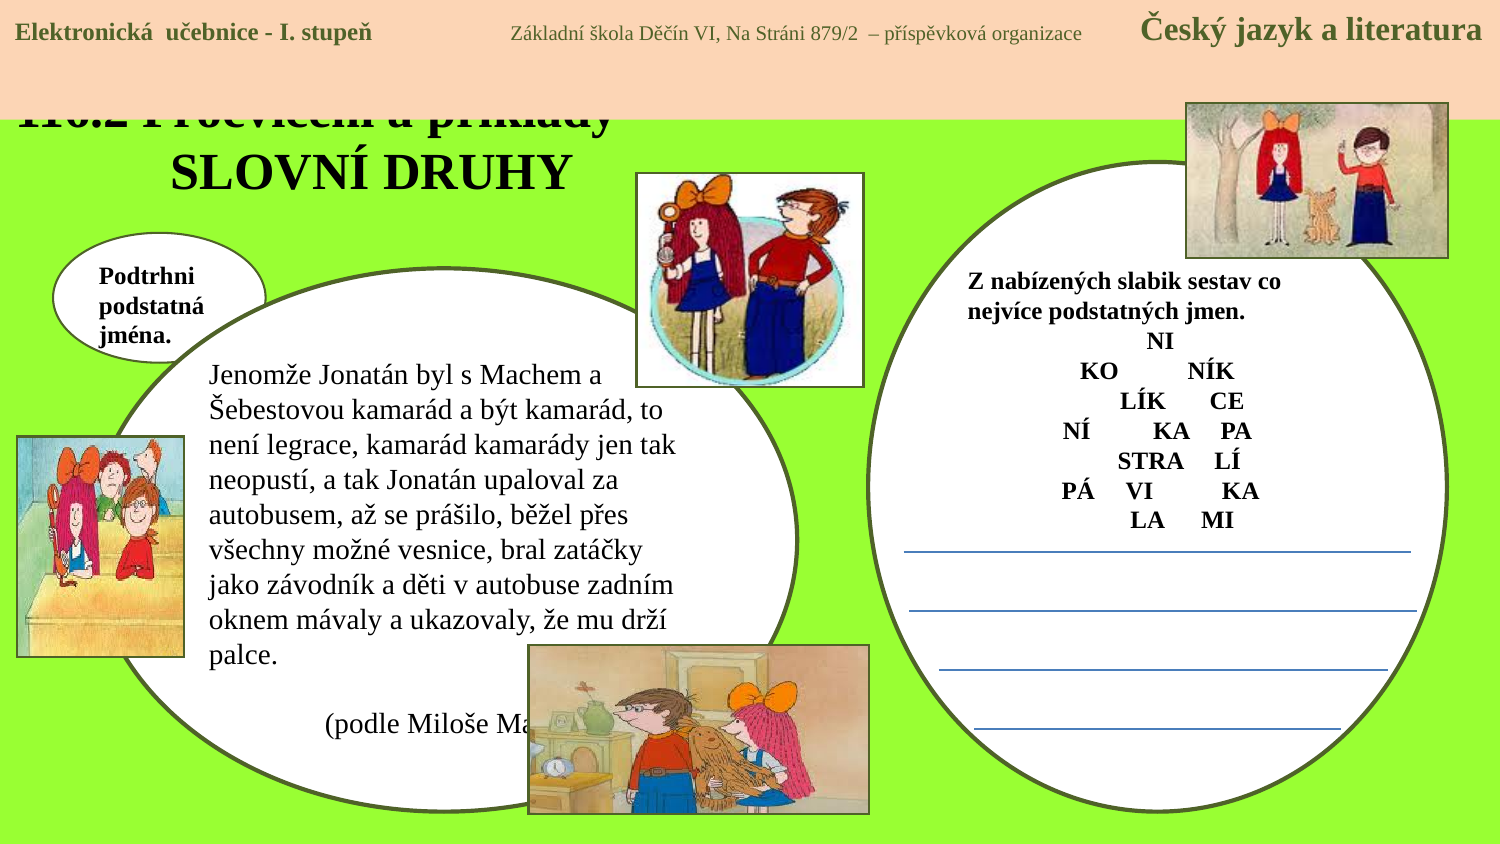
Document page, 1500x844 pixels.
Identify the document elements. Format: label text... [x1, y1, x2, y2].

picture [17, 437, 184, 657]
title 116.2 Procvičení a příklady - SLOVNÍ DRUHY [0, 120, 668, 221]
picture [529, 645, 869, 813]
text_box Z nabízených slabik sestav co nejvíce podstatných jmen. NI KO NÍK LÍK CE NÍ KA PA STRA LÍ PÁ VI KA LA MI [866, 159, 1450, 814]
text_box Elektronická učebnice - I. stupeň Základní škola Děčín VI, Na Stráni 879/2 – příspěvková organizace Český jazyk a literatura [0, 0, 1500, 120]
picture [637, 173, 863, 387]
text_box Podtrhni podstatná jména. [50, 230, 268, 365]
text_box Jenomže Jonatán byl s Machem a Šebestovou kamarád a být kamarád, to není legrace, kamarád kamarády jen tak neopustí, a tak Jonatán upaloval za autobusem, až se prášilo, běžel přes všechny možné vesnice, bral zatáčky jako závodník a děti v autobuse zadním oknem mávaly a ukazovaly, že mu drží palce. (podle Miloše Macourka) [115, 266, 800, 814]
picture [1186, 104, 1448, 258]
